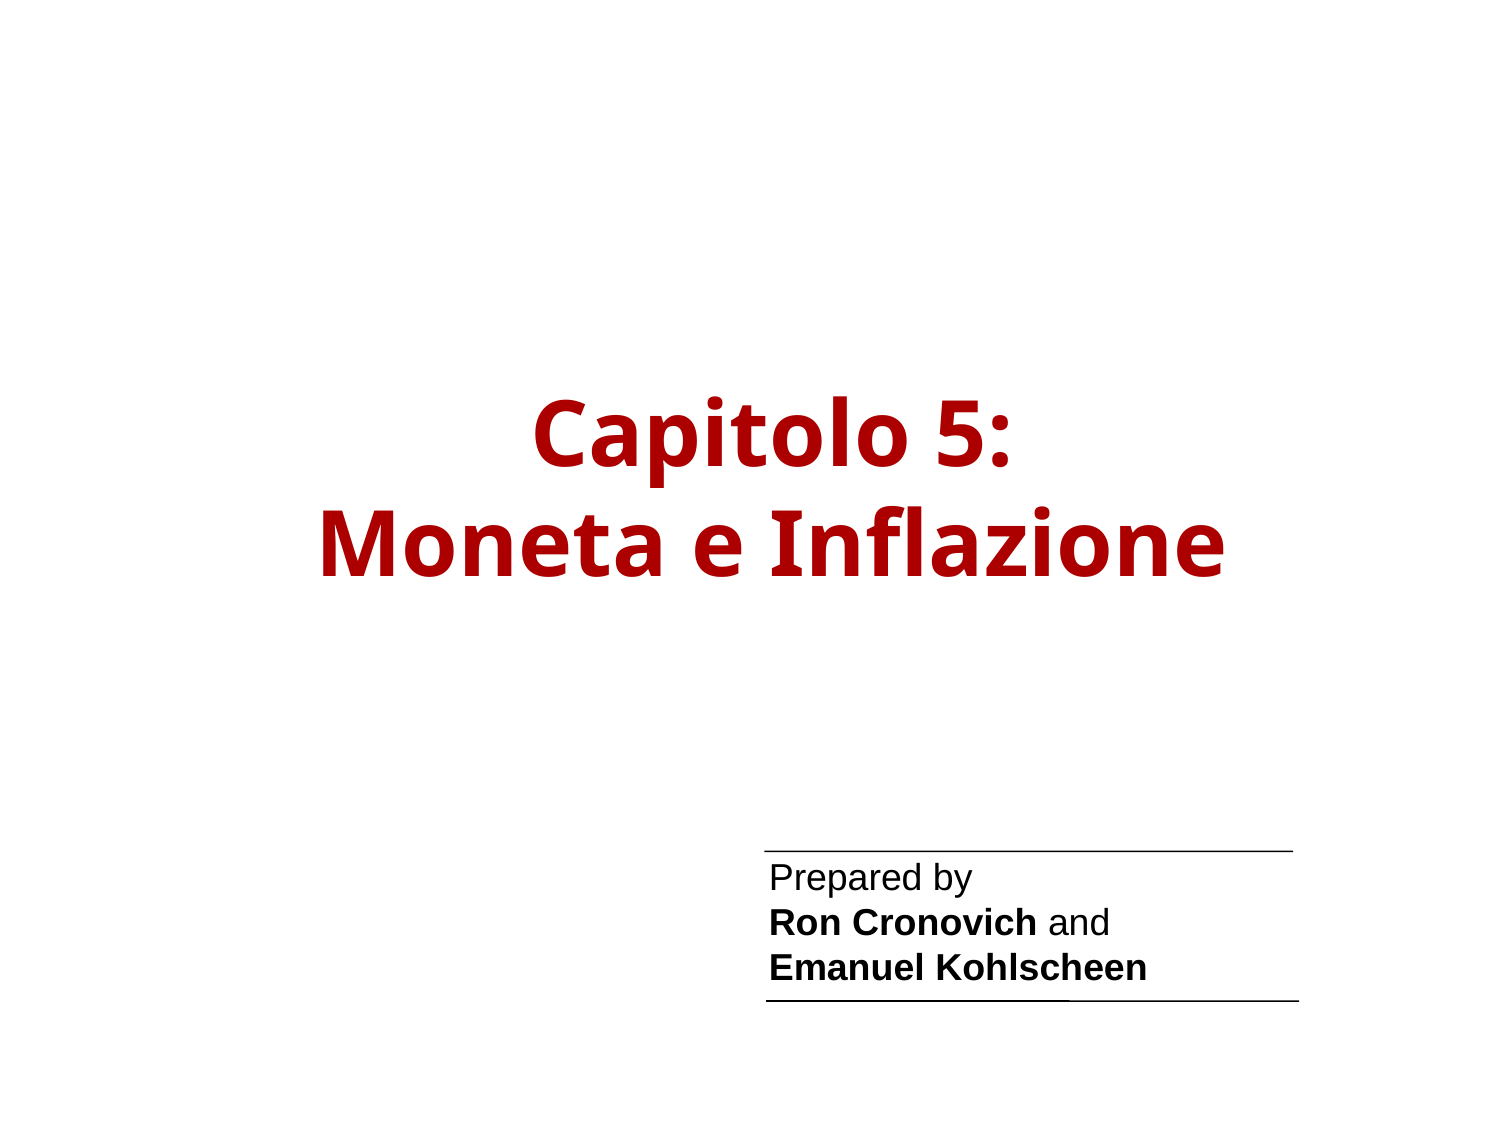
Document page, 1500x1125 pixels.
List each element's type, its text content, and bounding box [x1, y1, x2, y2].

title Capitolo 5: Moneta e Inflazione [207, 213, 1337, 757]
